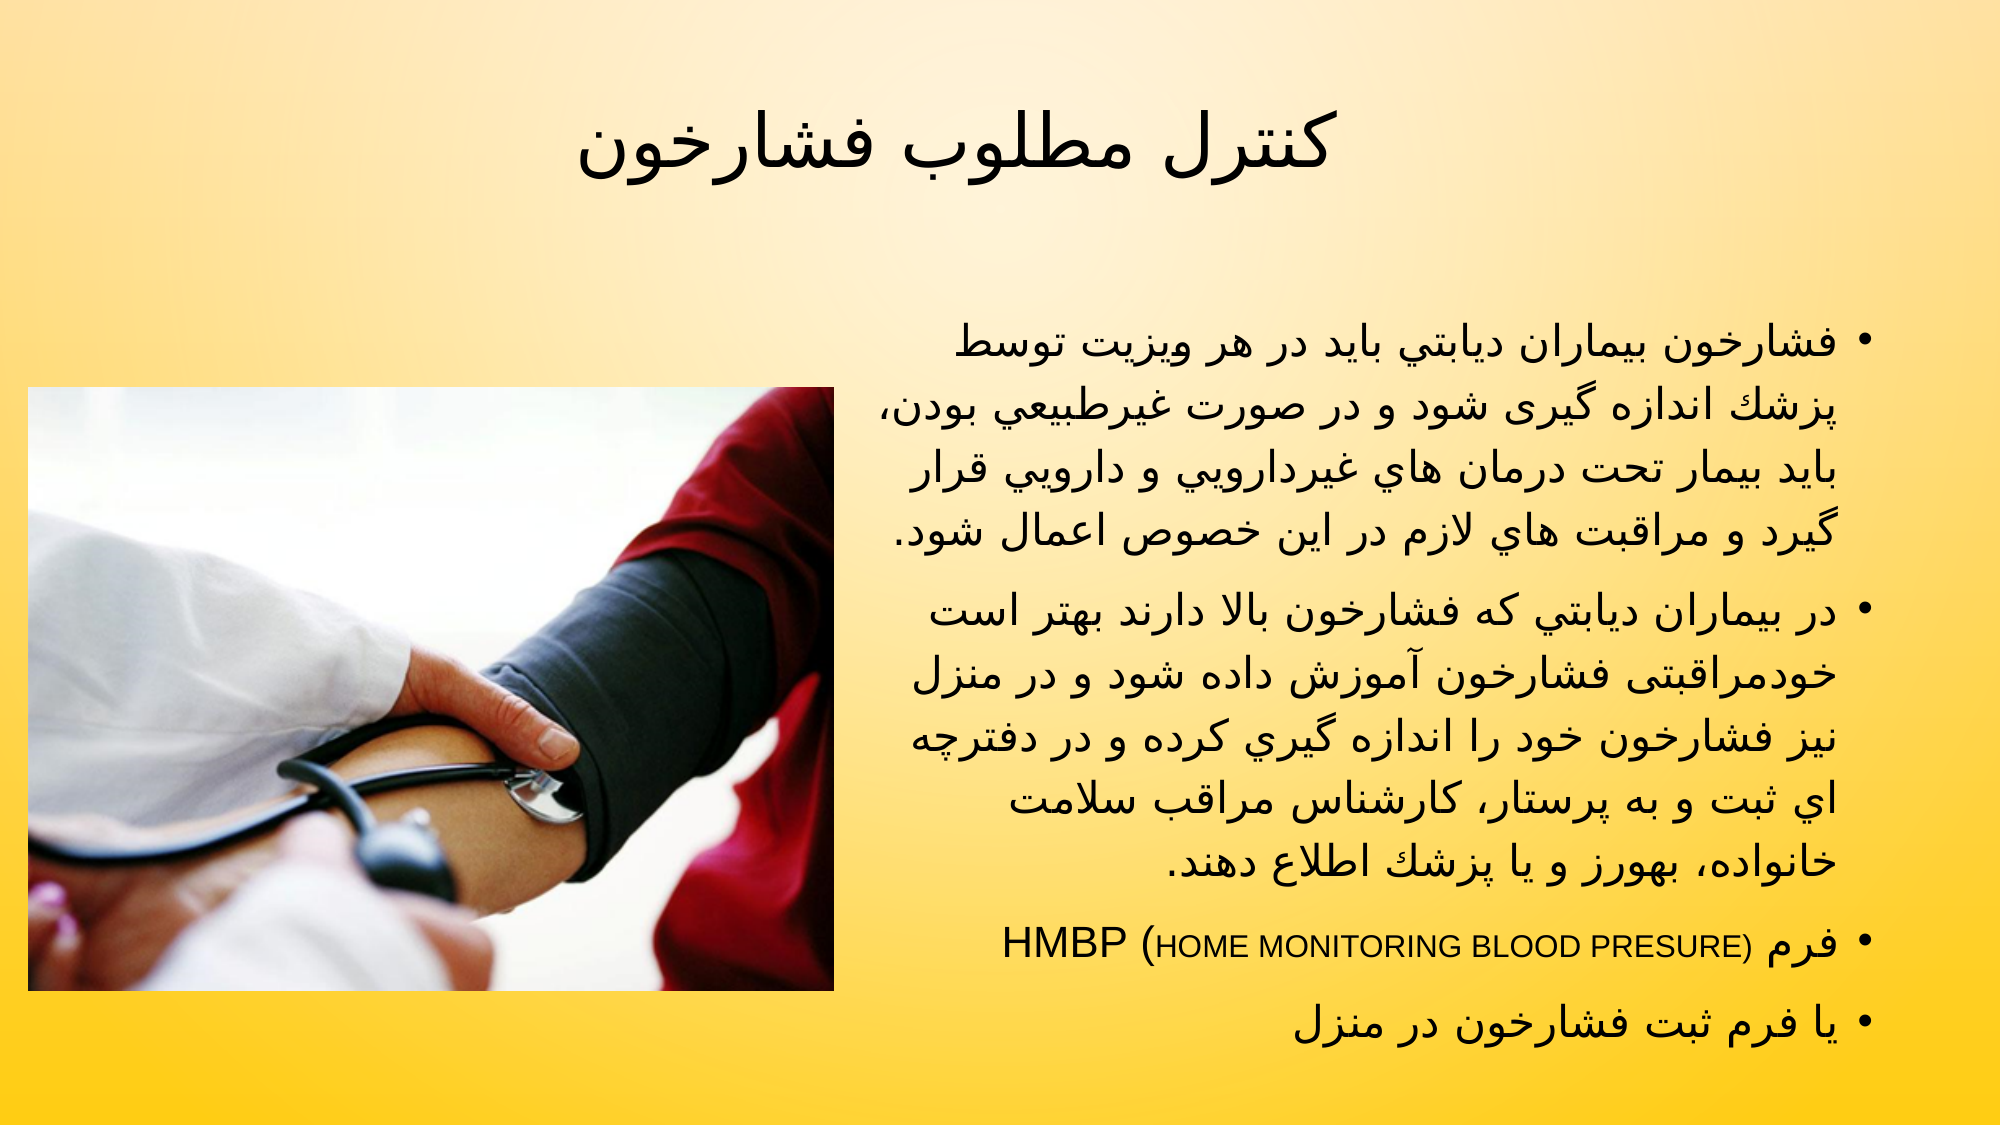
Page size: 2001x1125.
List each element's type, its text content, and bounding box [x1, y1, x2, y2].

title كنترل مطلوب فشارخون [300, 83, 1638, 203]
list فشارخون بيماران ديابتي بايد در هر ويزيت توسط پزشك اندازه گیری شود و در صورت غيرطبيعي بودن، بايد بيمار تحت درمان هاي غيردارويي و دارويي قرار گيرد و مراقبت هاي لازم در اين خصوص اعمال شود. در بيماران ديابتي كه فشارخون بالا دارند بهتر است خودمراقبتی فشارخون آموزش داده شود و در منزل نيز فشارخون خود را اندازه گيري كرده و در دفترچه اي ثبت و به پرستار، كارشناس مراقب سلامت خانواده، بهورز و يا پزشك اطلاع دهند. فرم HMBP (HOME MONITORING BLOOD PRESURE) یا فرم ثبت فشارخون در منزل [858, 294, 1886, 1113]
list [28, 387, 834, 991]
